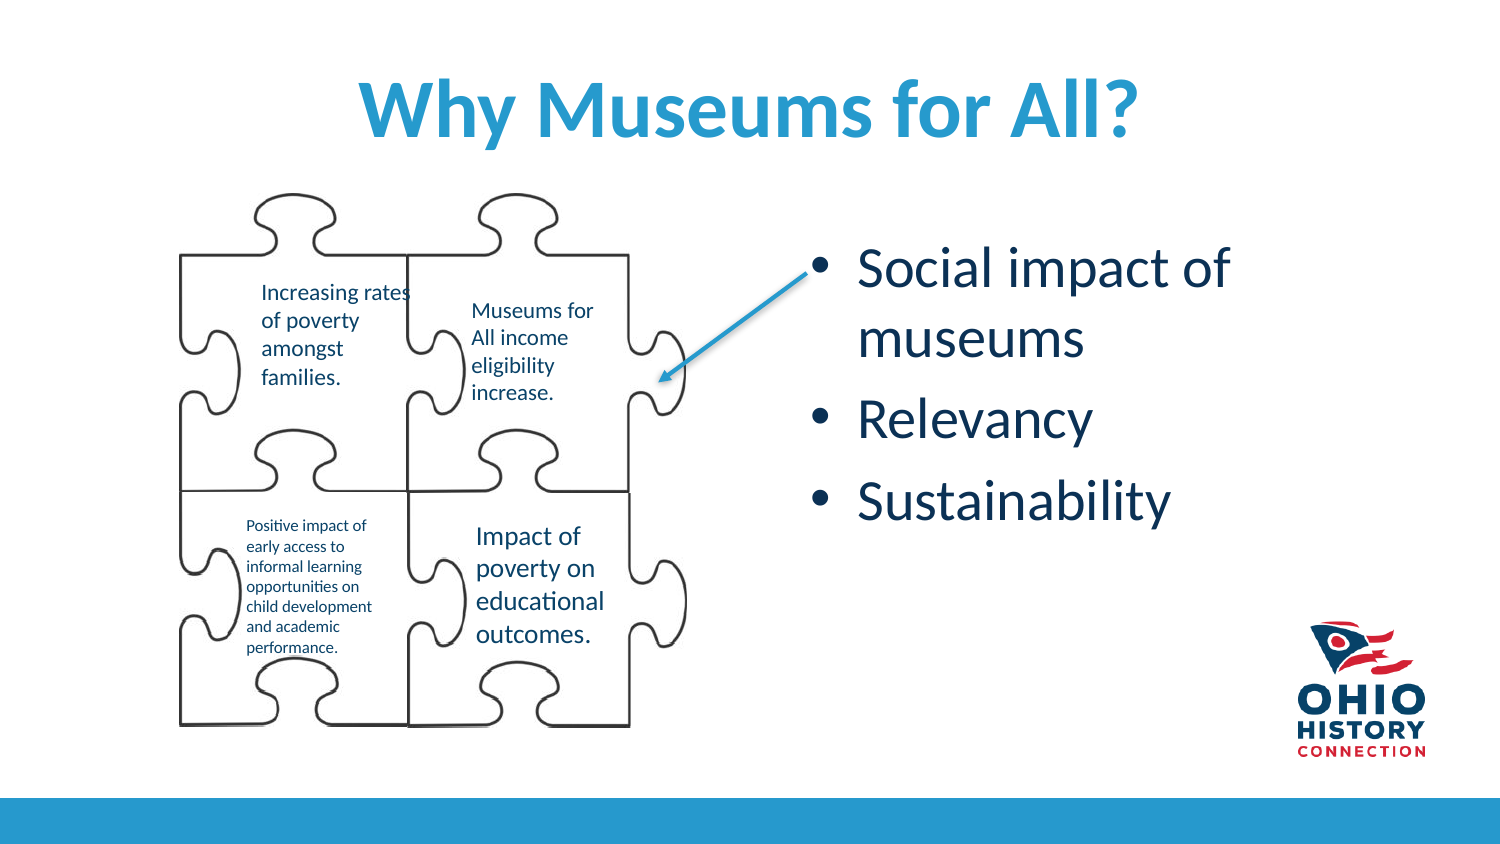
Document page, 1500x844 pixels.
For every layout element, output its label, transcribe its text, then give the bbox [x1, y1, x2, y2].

list Social impact of museums Relevancy Sustainability [720, 221, 1442, 622]
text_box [657, 272, 808, 383]
picture [0, 0, 1500, 844]
title Why Museums for All? [75, 33, 1425, 175]
